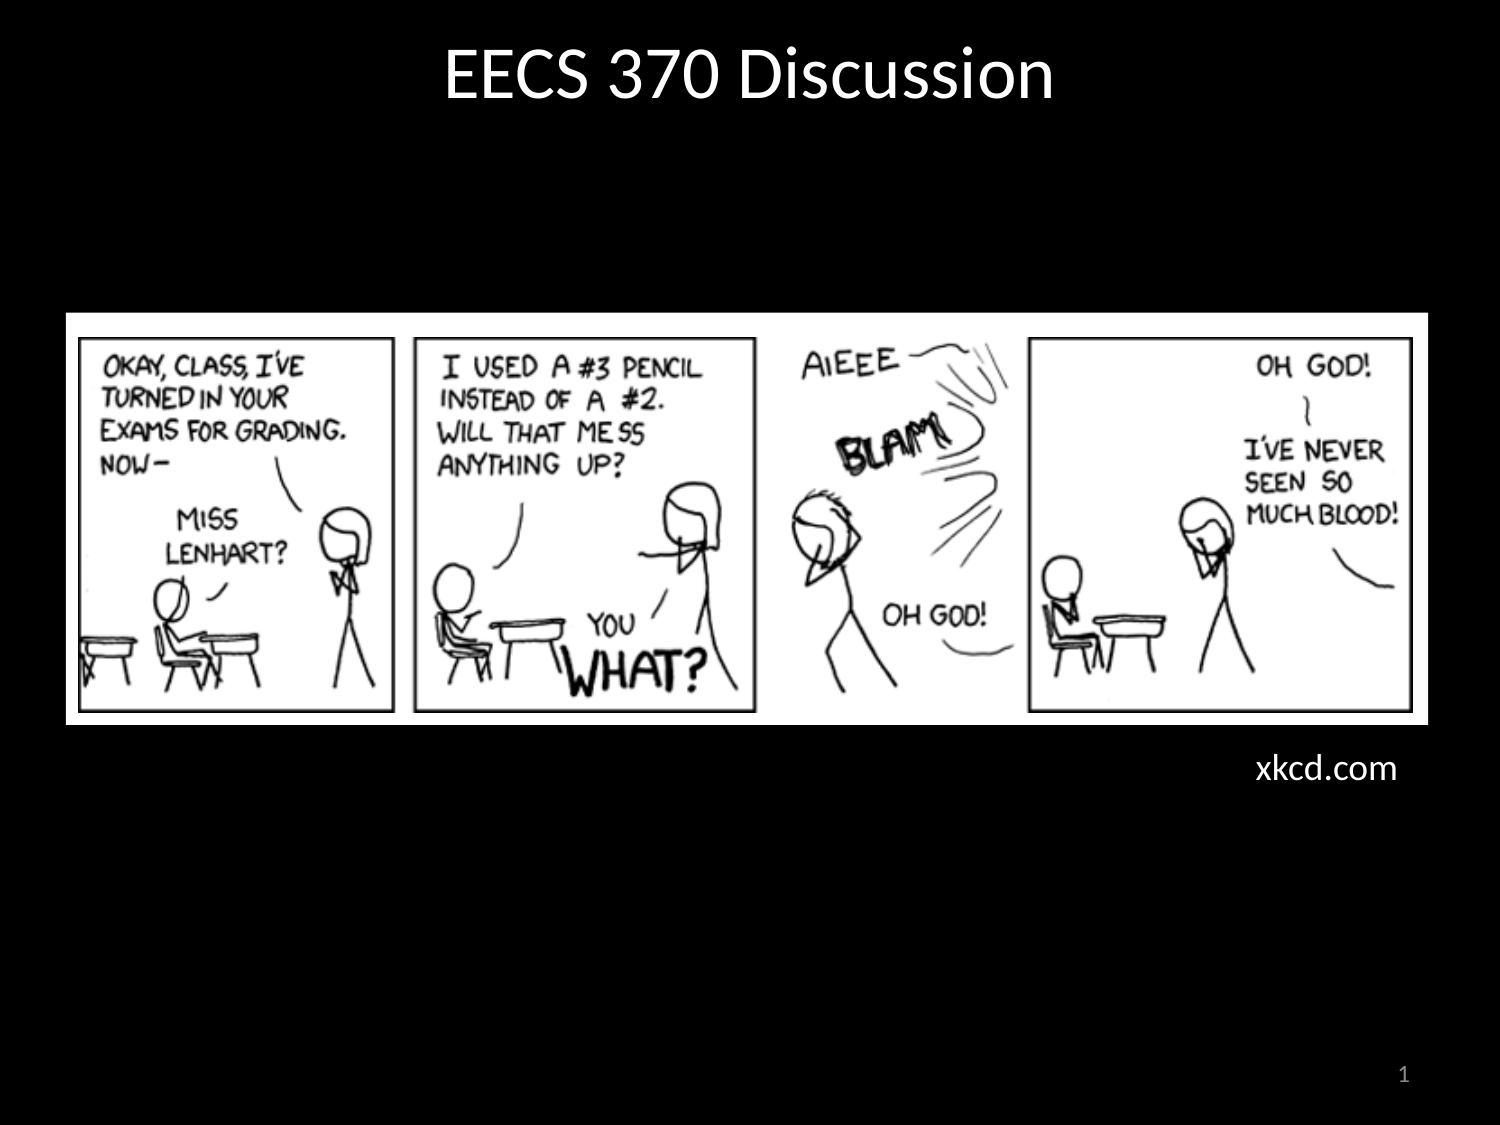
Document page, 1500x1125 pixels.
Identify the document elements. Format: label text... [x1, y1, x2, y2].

text_box [64, 310, 1430, 727]
title EECS 370 Discussion [75, 0, 1425, 163]
slide_number 1 [1074, 1042, 1425, 1103]
text_box xkcd.com [1240, 735, 1425, 796]
picture [78, 337, 1413, 713]
